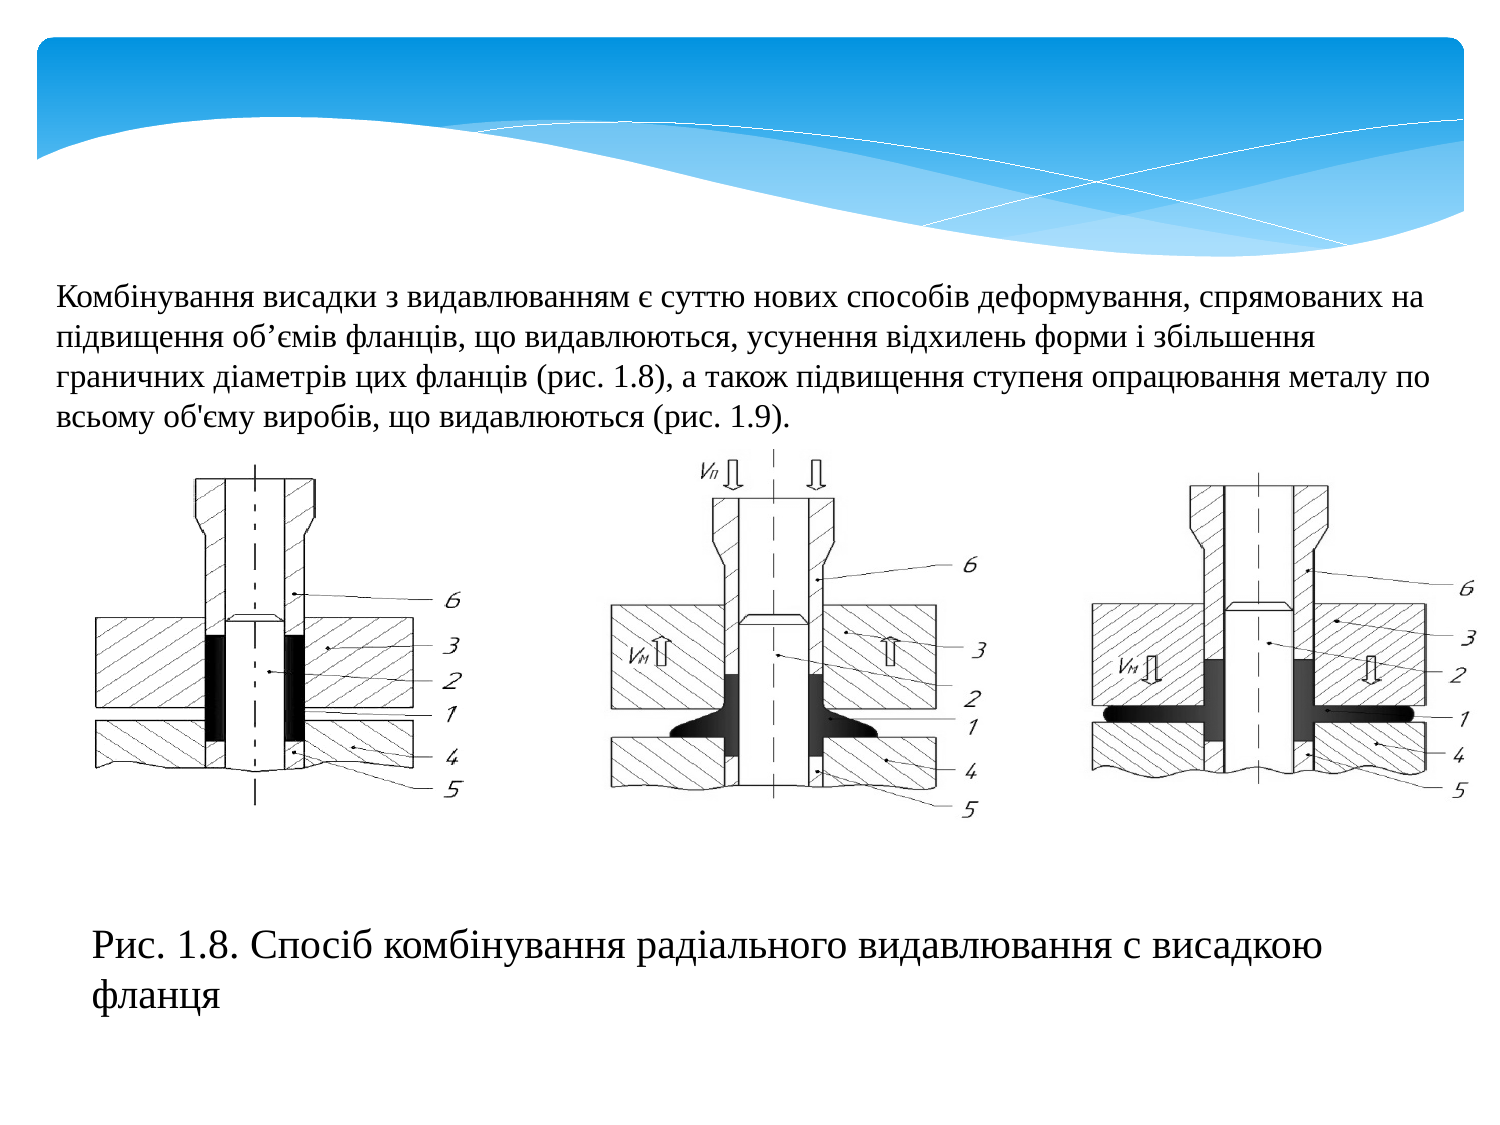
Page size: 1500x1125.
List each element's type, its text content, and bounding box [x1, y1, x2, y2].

picture [588, 449, 1011, 839]
text_box Комбінування висадки з видавлюванням є суттю нових способів деформування, спрямованих на підвищення об’ємів фланців, що видавлюються, усунення відхилень форми і збільшення граничних діаметрів цих фланців (рис. 1.8), а також підвищення ступеня опрацювання металу по всьому об'єму виробів, що видавлюються (рис. 1.9). [41, 267, 1459, 442]
text_box Рис. 1.8. Спосіб комбінування радіального видавлювання с висадкою фланця [76, 909, 1448, 1069]
picture [39, 463, 489, 825]
picture [1068, 464, 1494, 824]
